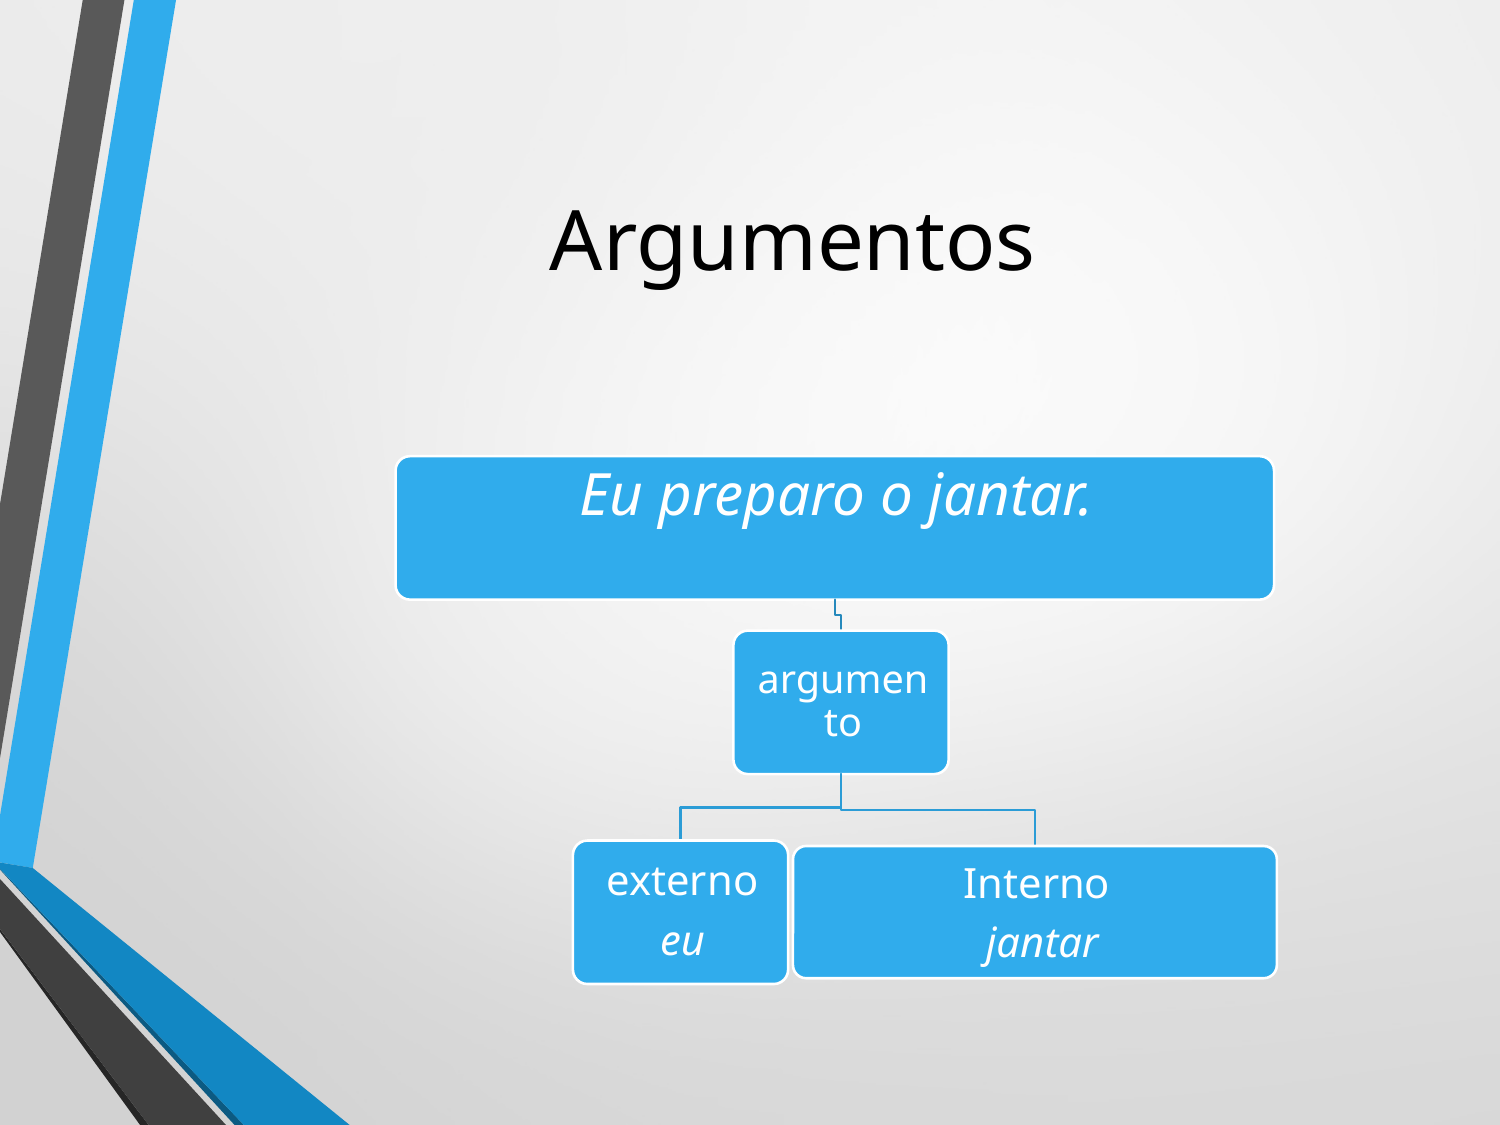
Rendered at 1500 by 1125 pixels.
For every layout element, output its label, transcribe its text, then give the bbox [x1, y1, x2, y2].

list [160, 437, 1426, 985]
title Argumentos [161, 75, 1425, 400]
